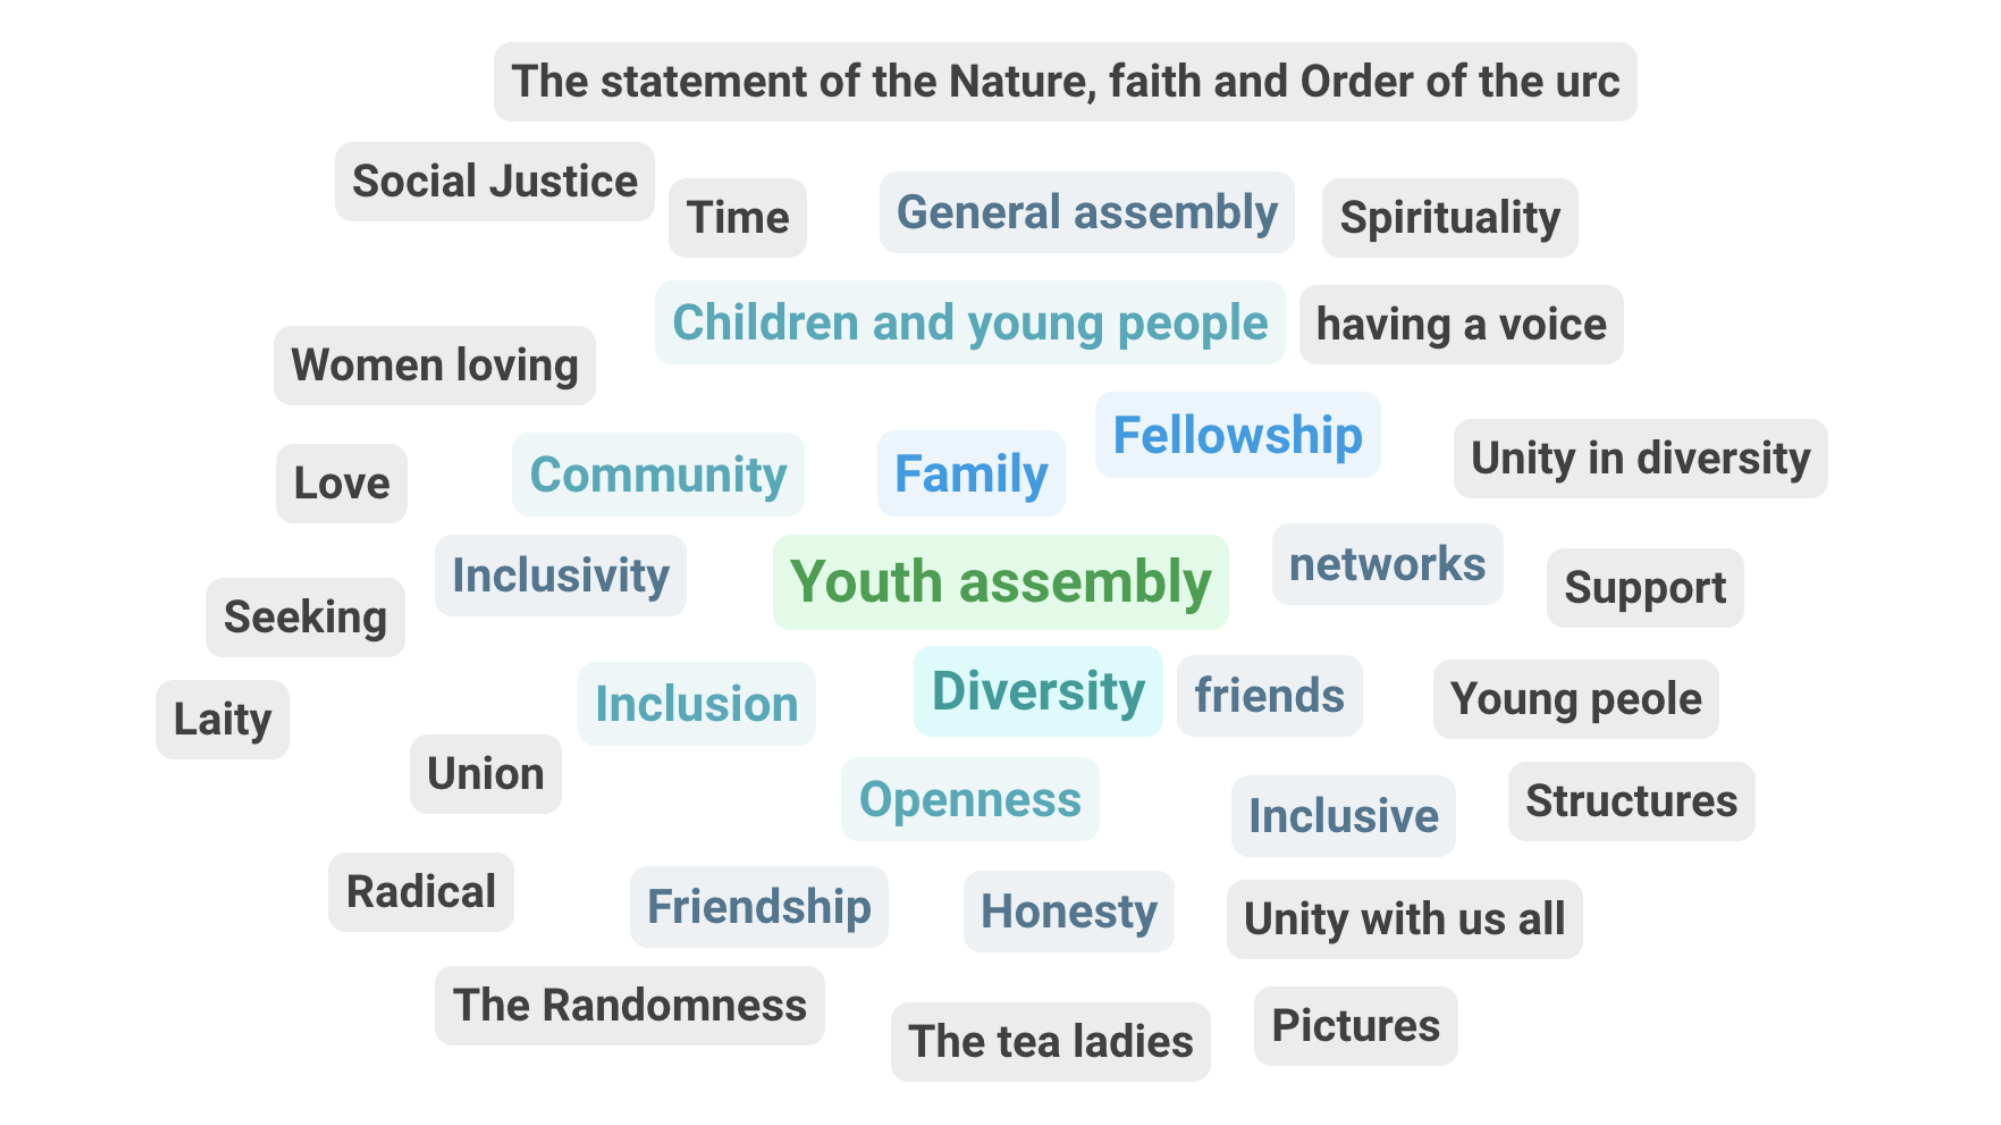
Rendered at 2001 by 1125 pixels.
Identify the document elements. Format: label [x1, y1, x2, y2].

picture [114, 0, 1886, 1125]
